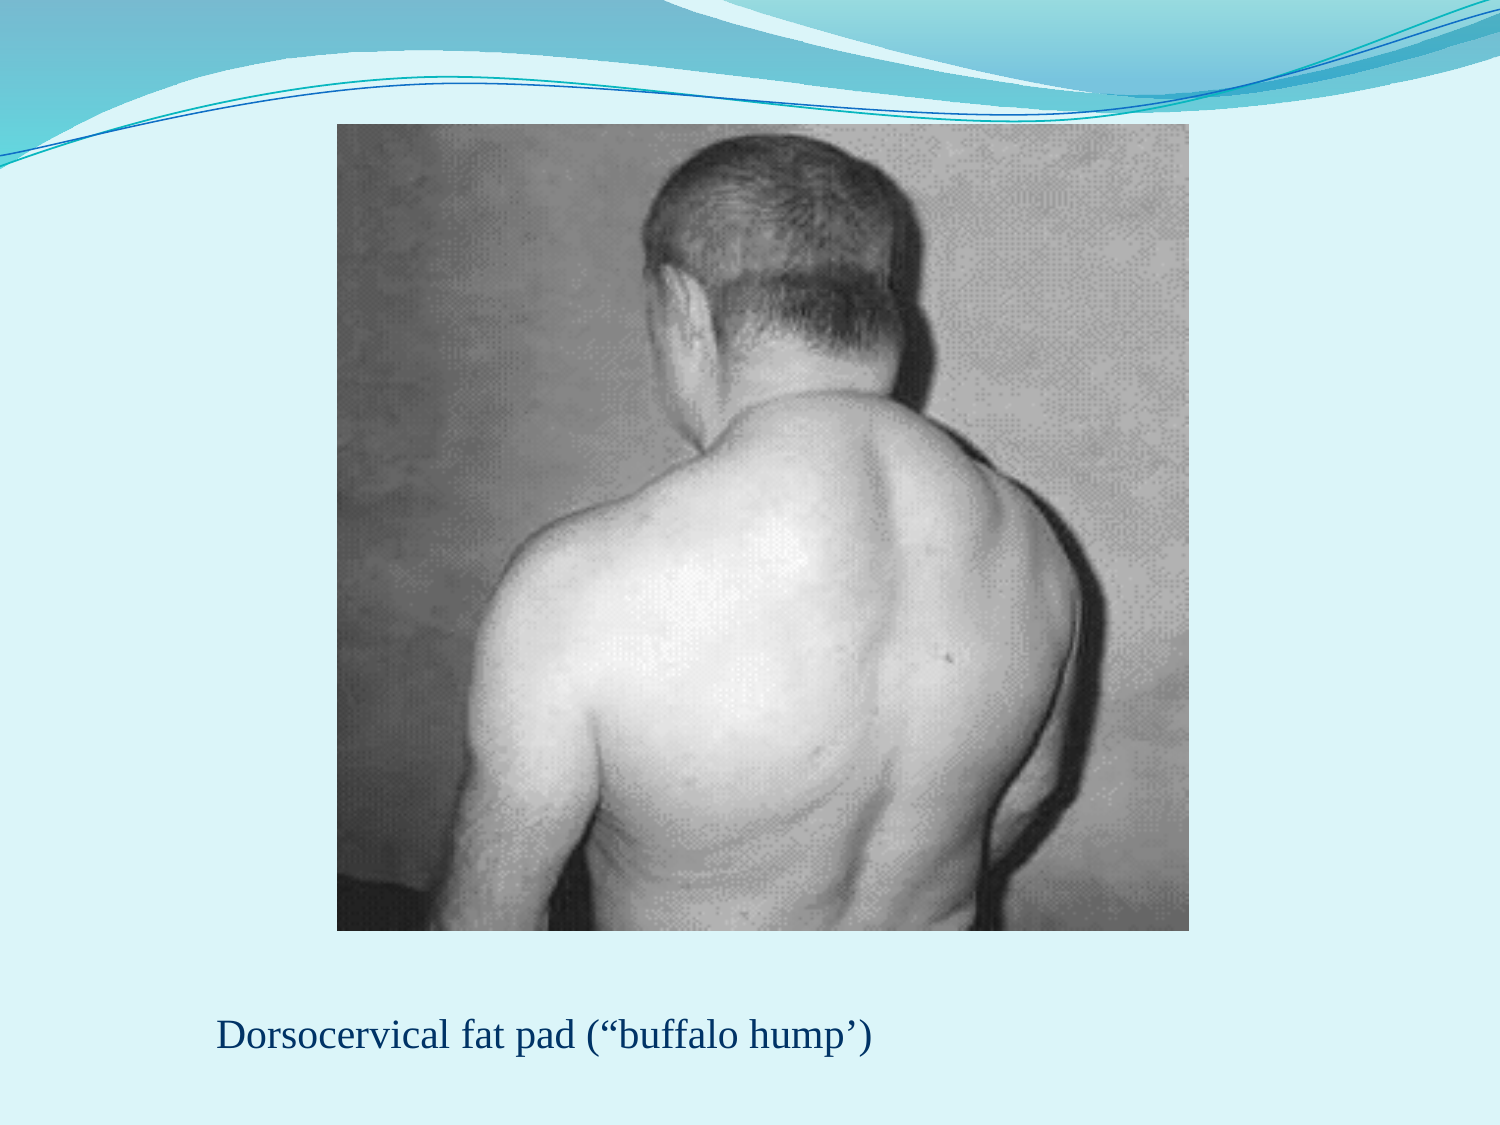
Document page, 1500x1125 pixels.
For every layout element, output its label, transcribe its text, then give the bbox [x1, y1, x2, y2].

picture [337, 124, 1189, 931]
text_box Dorsocervical fat pad (“buffalo hump’) [201, 999, 889, 1065]
